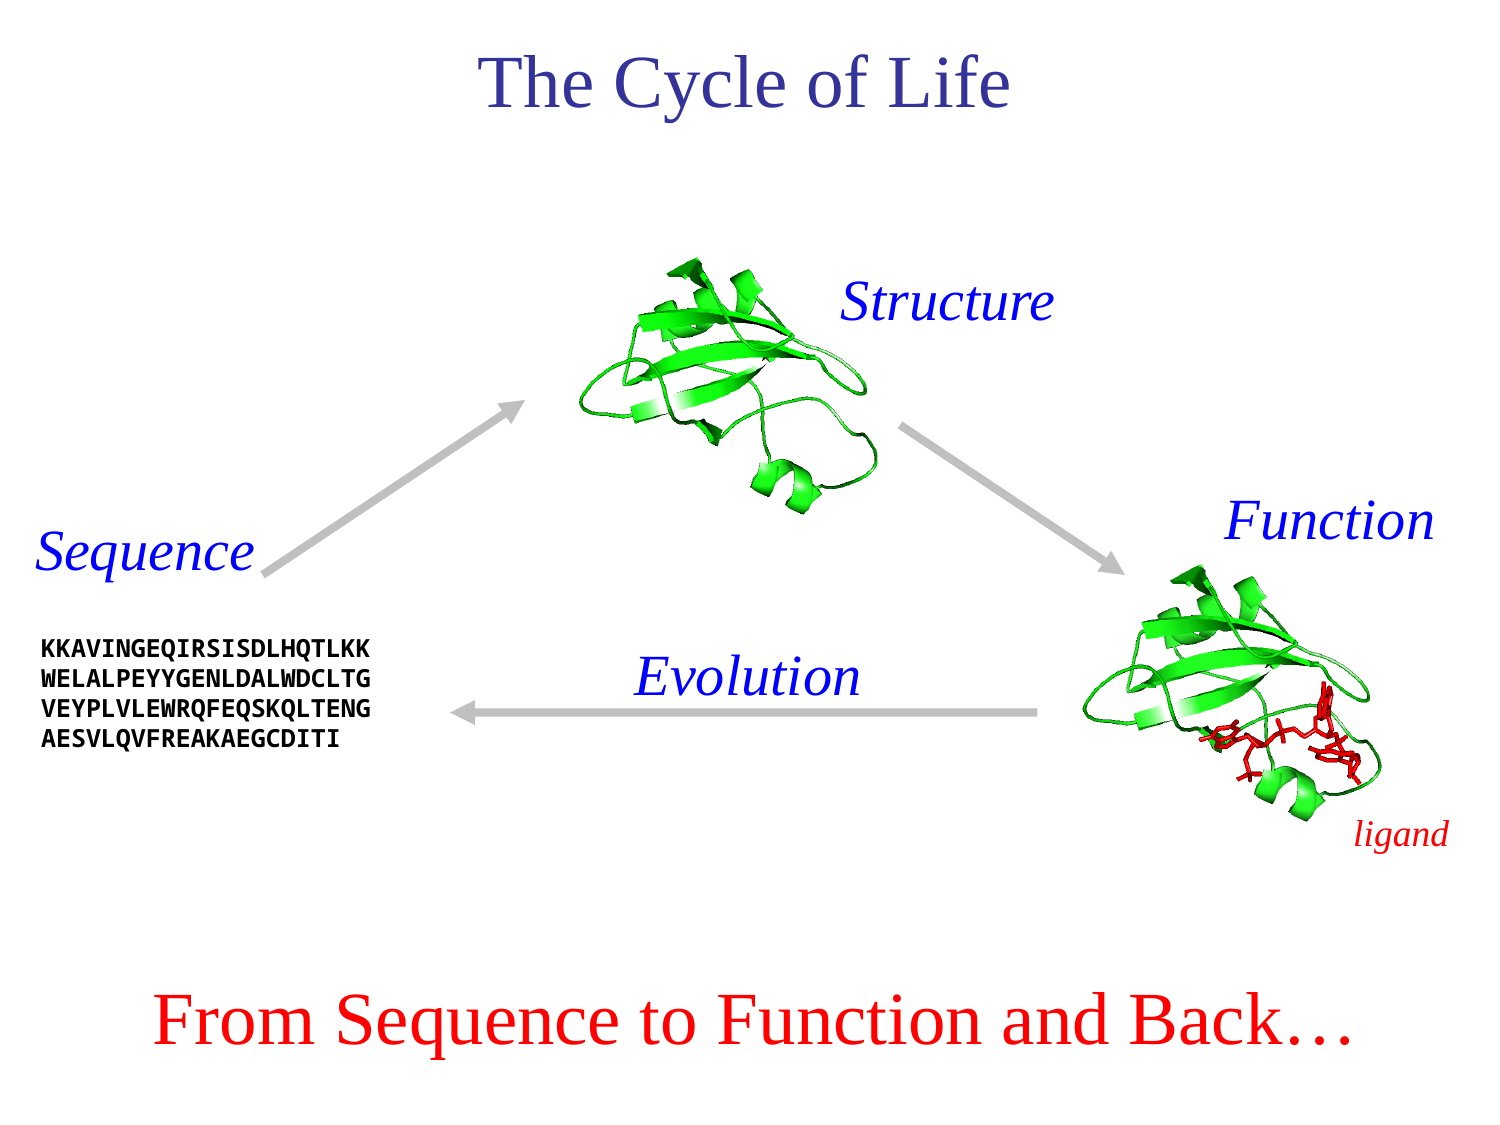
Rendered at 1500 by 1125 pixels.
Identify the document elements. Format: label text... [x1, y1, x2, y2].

text_box ligand [1338, 802, 1465, 862]
text_box Sequence [20, 504, 270, 590]
picture [562, 237, 878, 527]
text_box Evolution [619, 629, 877, 715]
text_box The Cycle of Life [463, 24, 1028, 130]
text_box [450, 706, 619, 719]
picture [1074, 562, 1391, 825]
text_box [270, 399, 526, 571]
text_box Function [1209, 473, 1451, 559]
text_box KKAVINGEQIRSISDLHQTLKK WELALPEYYGENLDALWDCLTG VEYPLVLEWRQFEQSKQLTENG AESVLQVFREAKAEGCDITI [26, 624, 386, 760]
text_box Structure [882, 254, 1071, 340]
text_box From Sequence to Function and Back… [138, 962, 1374, 1068]
